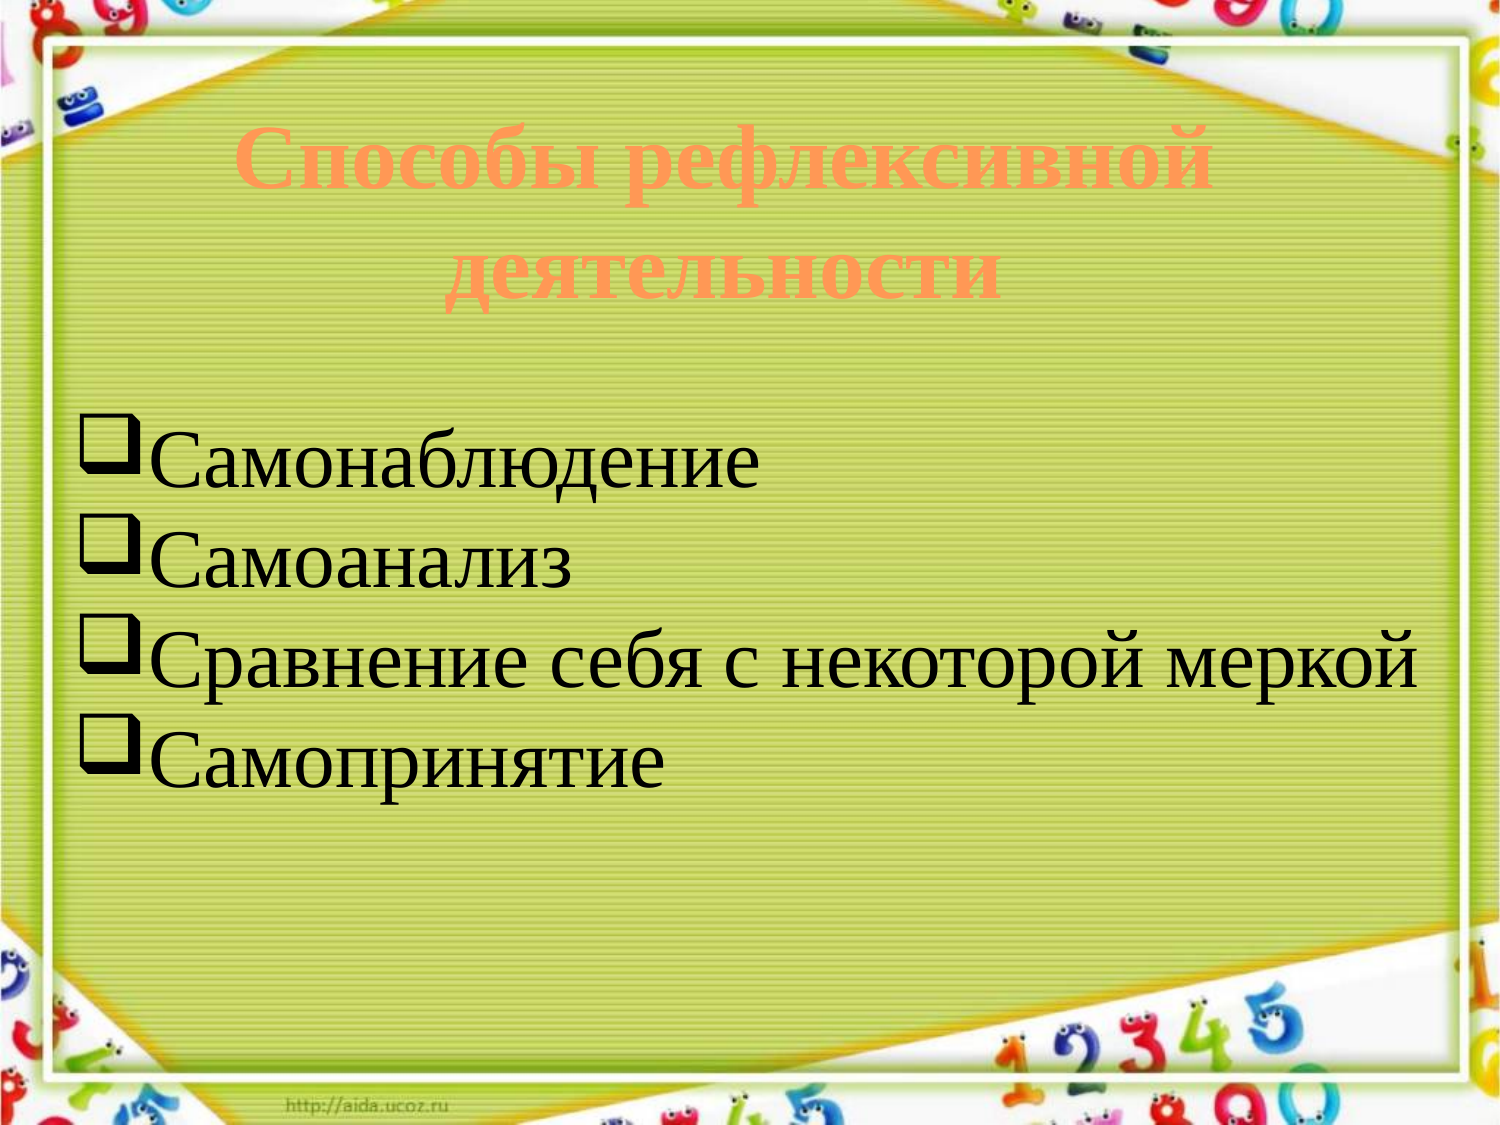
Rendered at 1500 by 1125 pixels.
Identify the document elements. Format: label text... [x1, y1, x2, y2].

text_box Самонаблюдение Самоанализ Сравнение себя с некоторой меркой Самопринятие [58, 397, 1500, 812]
picture [0, 0, 1500, 1125]
text_box Способы рефлексивной деятельности [64, 89, 1384, 325]
